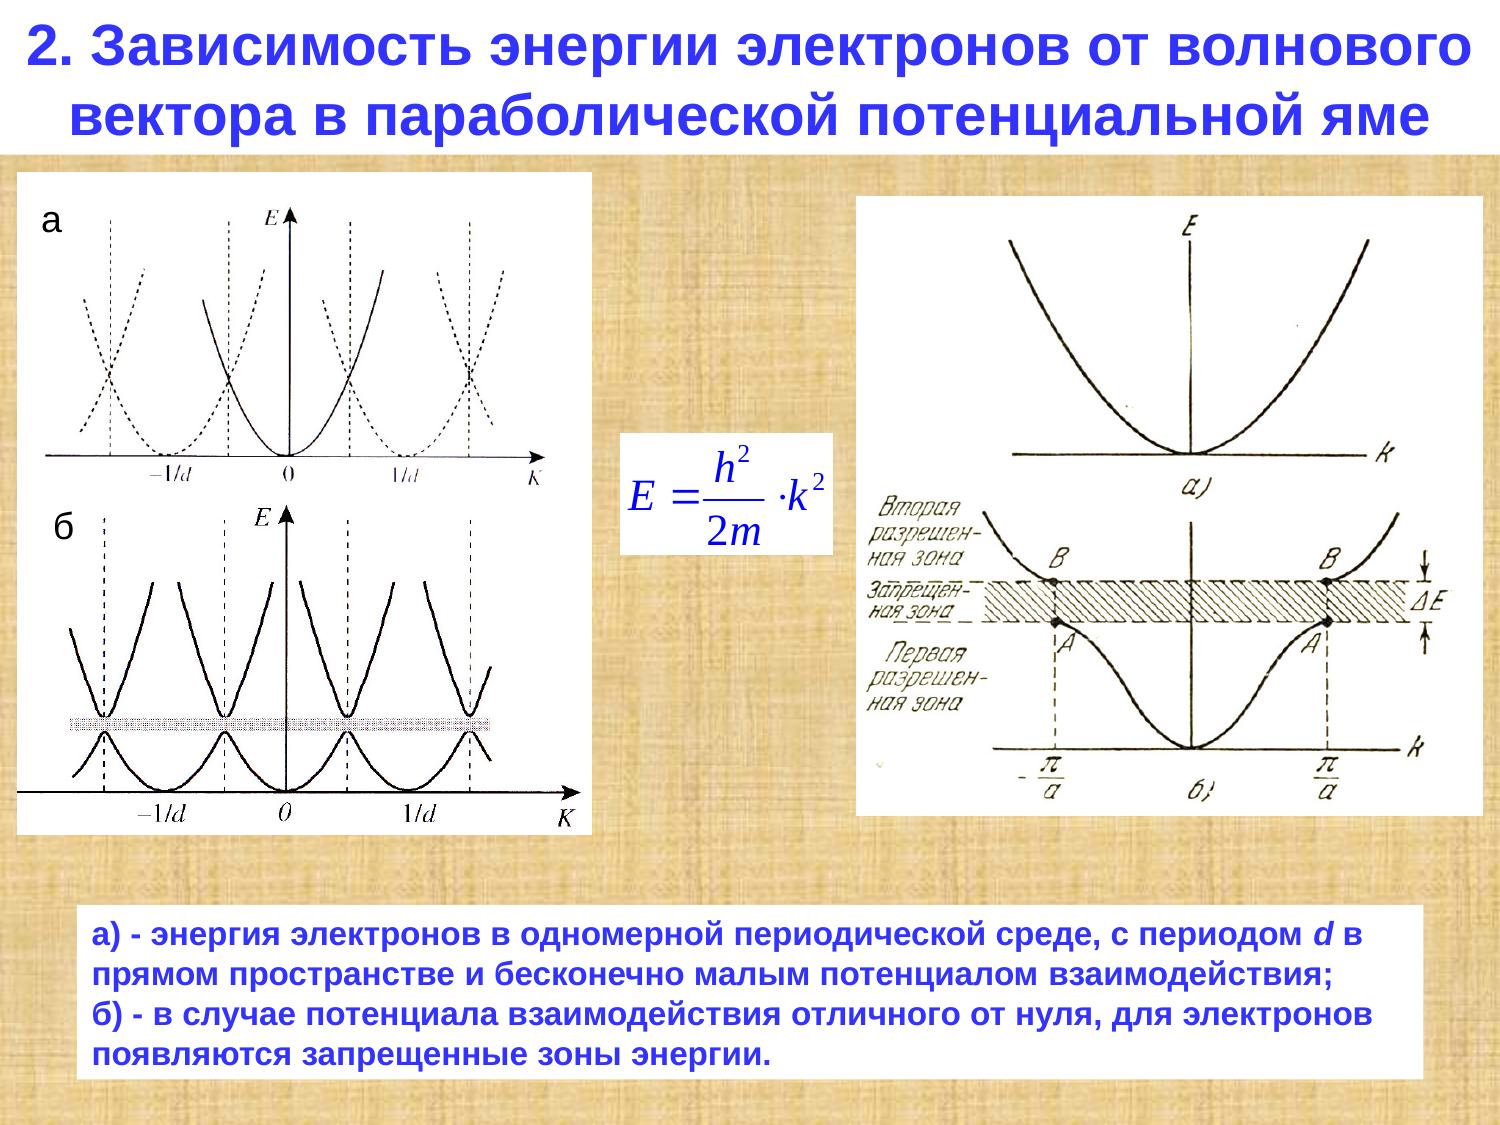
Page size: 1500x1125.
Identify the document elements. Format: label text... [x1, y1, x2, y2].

text_box а) - энергия электронов в одномерной периодической среде, с периодом d в прямом пространстве и бесконечно малым потенциалом взаимодействия; б) - в случае потенциала взаимодействия отличного от нуля, для электронов появляются запрещенные зоны энергии. [76, 904, 1424, 1080]
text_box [619, 432, 833, 556]
text_box 2. Зависимость энергии электронов от волнового вектора в параболической потенциальной яме [0, 0, 1500, 155]
picture [0, 155, 1500, 1125]
